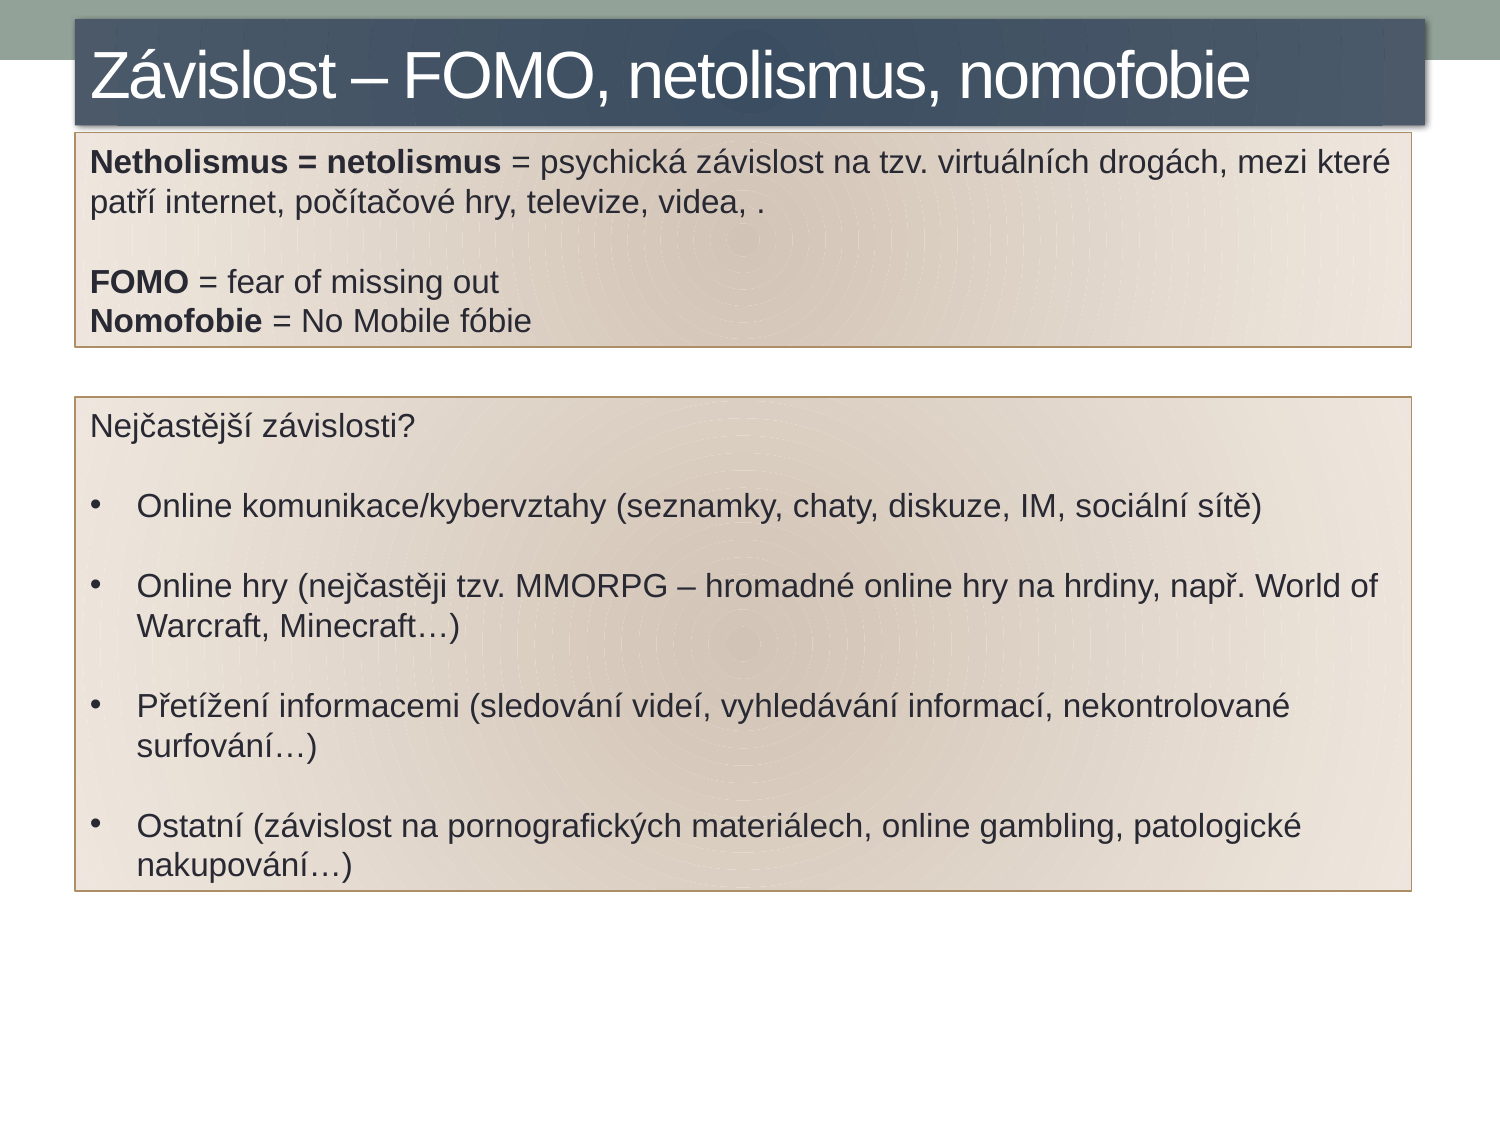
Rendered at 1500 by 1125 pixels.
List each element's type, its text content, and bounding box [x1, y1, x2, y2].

text_box Závislost – FOMO, netolismus, nomofobie [74, 19, 1425, 126]
text_box Netholismus = netolismus = psychická závislost na tzv. virtuálních drogách, mezi které patří internet, počítačové hry, televize, videa, . FOMO = fear of missing out Nomofobie = No Mobile fóbie [74, 132, 1412, 348]
text_box Nejčastější závislosti? Online komunikace/kybervztahy (seznamky, chaty, diskuze, IM, sociální sítě) Online hry (nejčastěji tzv. MMORPG – hromadné online hry na hrdiny, např. World of Warcraft, Minecraft…) Přetížení informacemi (sledování videí, vyhledávání informací, nekontrolované surfování…) Ostatní (závislost na pornografických materiálech, online gambling, patologické nakupování…) [74, 396, 1412, 892]
